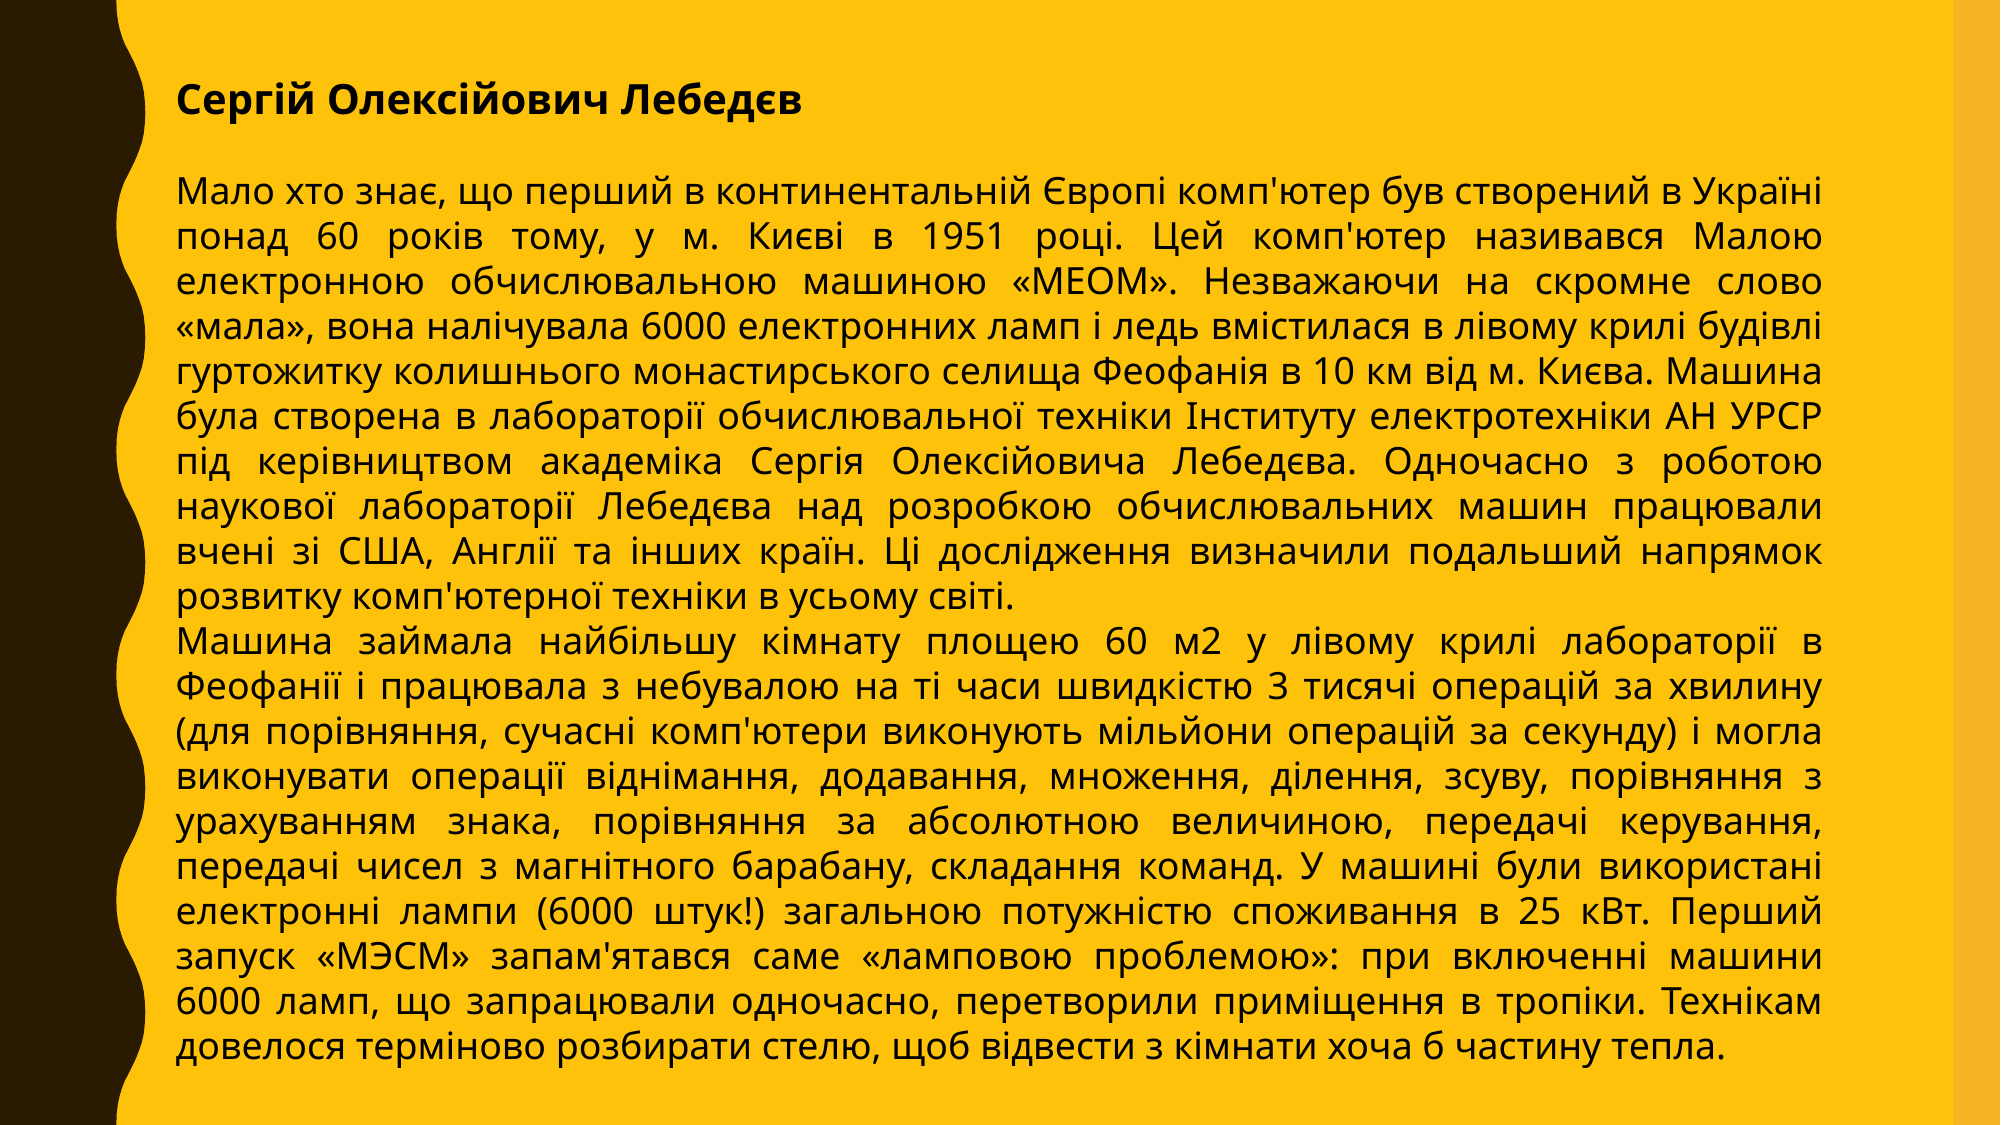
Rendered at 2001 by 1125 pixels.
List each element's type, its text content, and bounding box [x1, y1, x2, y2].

text_box Сергій Олексійович Лебедєв Мало хто знає, що перший в континентальній Європі комп'ютер був створений в Україні понад 60 років тому, у м. Києві в 1951 році. Цей комп'ютер називався Малою електронною обчислювальною машиною «МЕОМ». Незважаючи на скромне слово «мала», вона налічувала 6000 електронних ламп і ледь вмістилася в лівому крилі будівлі гуртожитку колишнього монастирського селища Феофанія в 10 км від м. Києва. Машина була створена в лабораторії обчислювальної техніки Інституту електротехніки АН УРСР під керівництвом академіка Сергія Олексійовича Лебедєва. Одночасно з роботою наукової лабораторії Лебедєва над розробкою обчислювальних машин працювали вчені зі США, Англії та інших країн. Ці дослідження визначили подальший напрямок розвитку комп'ютерної техніки в усьому світі. Машина займала найбільшу кімнату площею 60 м2 у лівому крилі лабораторії в Феофанії і працювала з небувалою на ті часи швидкістю 3 тисячі операцій за хвилину (для порівняння, сучасні комп'ютери виконують мільйони операцій за секунду) і могла виконувати операції віднімання, додавання, множення, ділення, зсуву, порівняння з урахуванням знака, порівняння за абсолютною величиною, передачі керування, передачі чисел з магнітного барабану, складання команд. У машині були використані електронні лампи (6000 штук!) загальною потужністю споживання в 25 кВт. Перший запуск «МЭСМ» запам'ятався саме «ламповою проблемою»: при включенні машини 6000 ламп, що запрацювали одночасно, перетворили приміщення в тропіки. Технікам довелося терміново розбирати стелю, щоб відвести з кімнати хоча б частину тепла. [160, 65, 1840, 1075]
